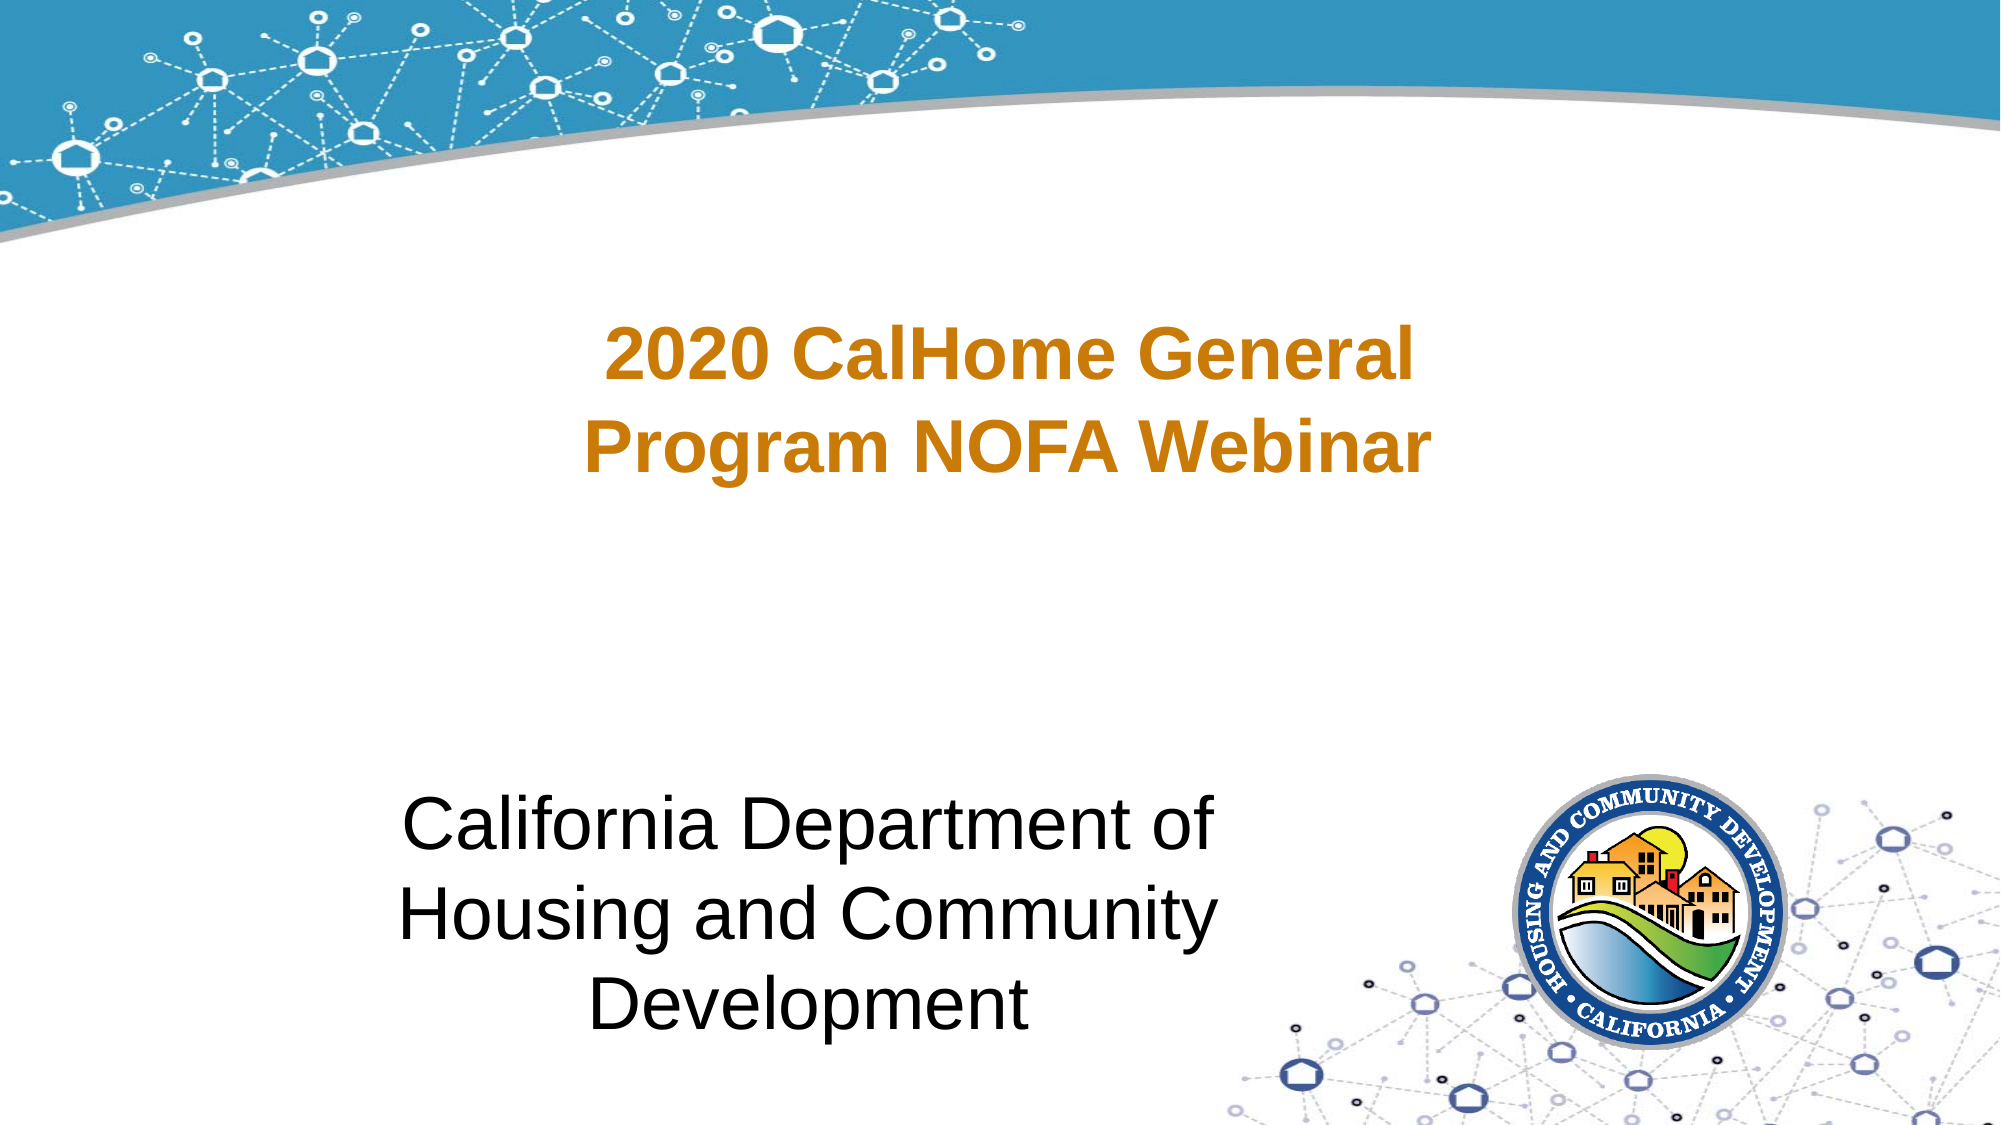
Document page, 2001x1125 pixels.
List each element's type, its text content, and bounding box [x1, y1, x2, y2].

subtitle California Department of Housing and Community Development [350, 774, 1267, 1050]
title 2020 CalHome General Program NOFA Webinar [350, 174, 1667, 488]
picture [0, 0, 2001, 1125]
